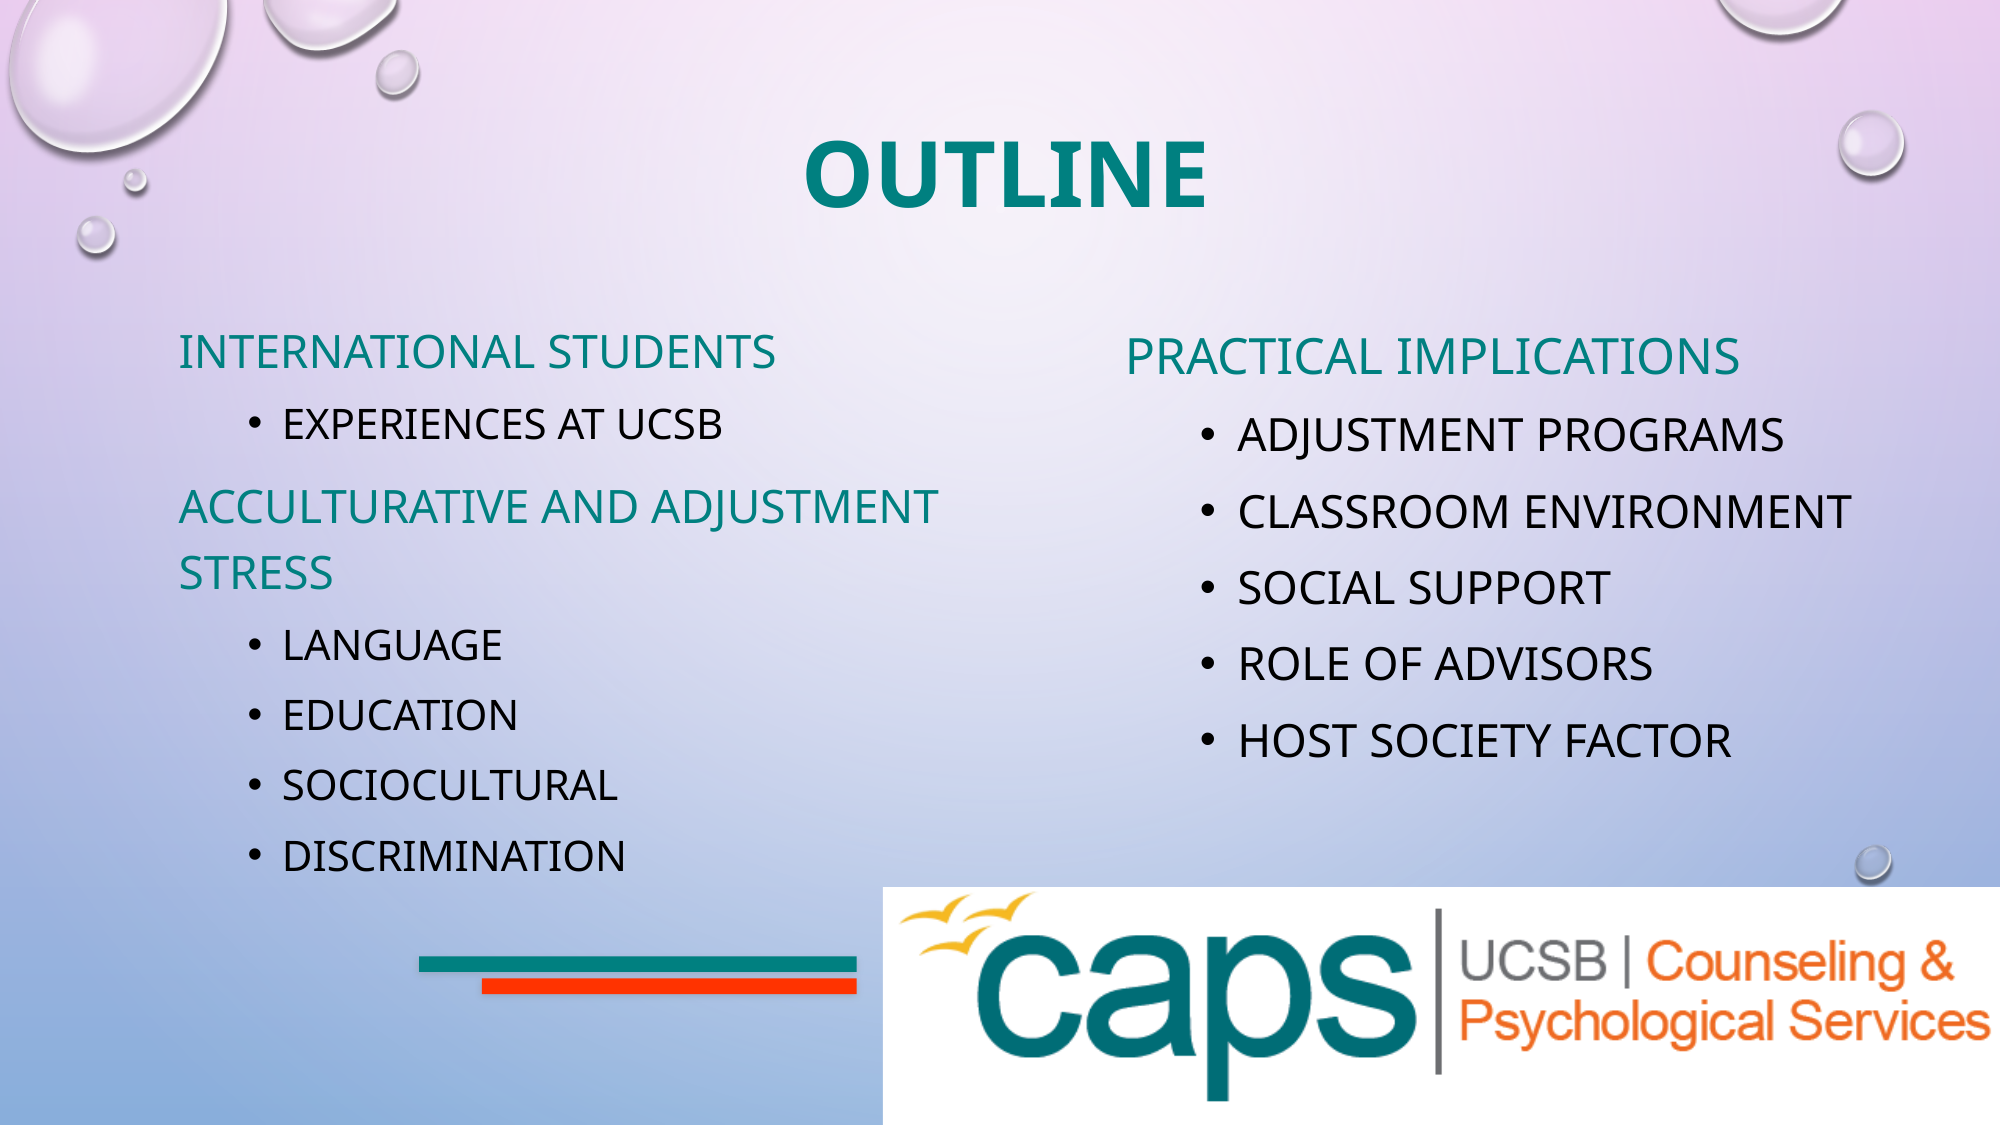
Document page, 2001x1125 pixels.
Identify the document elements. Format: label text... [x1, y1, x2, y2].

text_box [481, 978, 857, 995]
picture [0, 0, 2000, 1125]
list international students Experiences at ucsb acculturative and adjustment stress Language Education Sociocultural discrimination [163, 303, 1100, 892]
text_box [419, 956, 857, 972]
list practical implications Adjustment programs Classroom environment Social support Role of advisors Host society factor [1109, 305, 1913, 847]
title outline [155, 47, 1856, 309]
